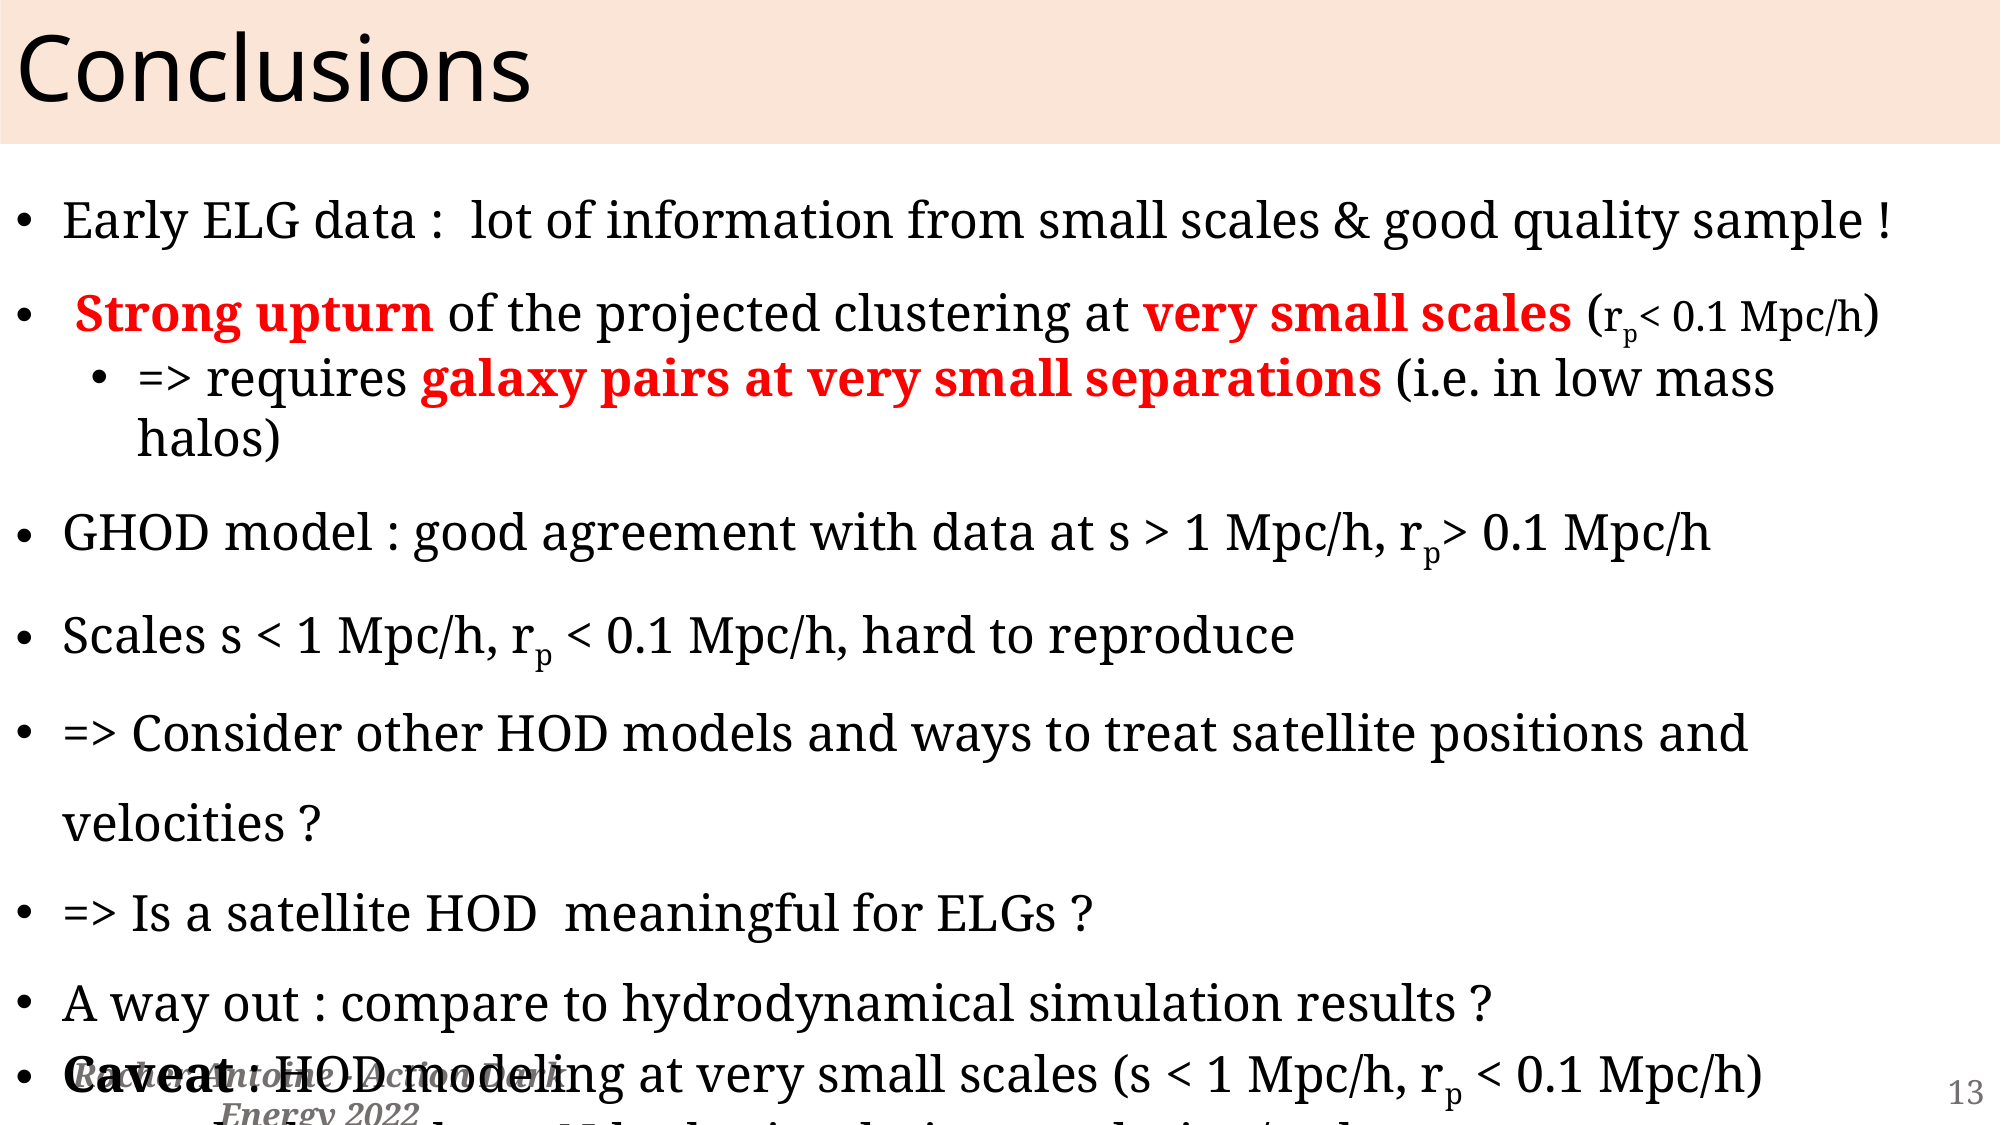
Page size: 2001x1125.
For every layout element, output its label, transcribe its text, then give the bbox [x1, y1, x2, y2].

text_box Early ELG data : lot of information from small scales & good quality sample ! Strong upturn of the projected clustering at very small scales (rp< 0.1 Mpc/h) => requires galaxy pairs at very small separations (i.e. in low mass halos) GHOD model : good agreement with data at s > 1 Mpc/h, rp> 0.1 Mpc/h Scales s < 1 Mpc/h, rp < 0.1 Mpc/h, hard to reproduce => Consider other HOD models and ways to treat satellite positions and velocities ? => Is a satellite HOD meaningful for ELGs ? A way out : compare to hydrodynamical simulation results ? Caveat : HOD modeling at very small scales (s < 1 Mpc/h, rp < 0.1 Mpc/h) strongly depends on N-body simulation resolution/code [0, 151, 1940, 1125]
slide_number 13 [1940, 1064, 2000, 1124]
title Conclusions [0, 0, 2000, 144]
